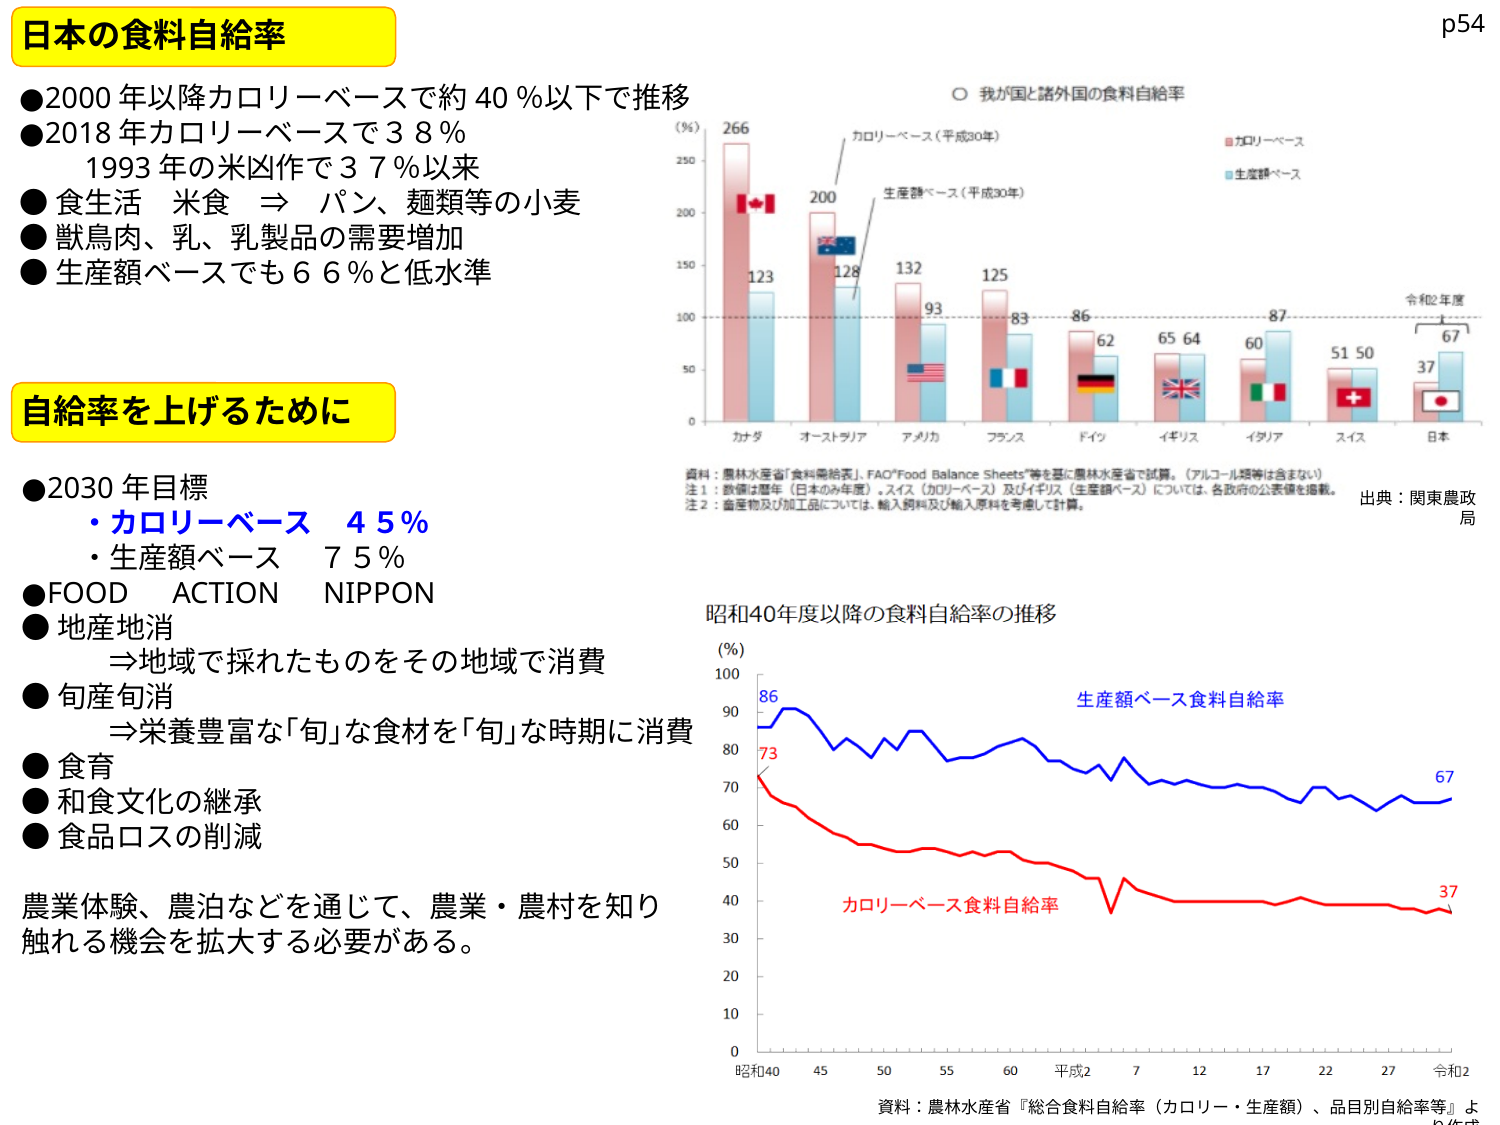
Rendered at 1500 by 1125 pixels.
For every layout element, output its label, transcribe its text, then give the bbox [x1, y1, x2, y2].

text_box [13, 7, 396, 67]
text_box 自給率を上げるために [5, 382, 381, 438]
text_box ●2000年以降カロリーベースで約40％以下で推移 ●2018年カロリーベースで３８％ 1993年の米凶作で３７％以来 ●食生活 米食 ⇒ パン、麺類等の小麦 ●獣鳥肉、乳、乳製品の需要増加 ●生産額ベースでも６６％と低水準 [4, 72, 801, 297]
picture [692, 597, 1476, 1096]
text_box p54 [1352, 0, 1500, 45]
picture [662, 75, 1495, 538]
text_box 日本の食料自給率 [5, 7, 381, 62]
text_box [13, 382, 396, 442]
text_box ●2030年目標 ・カロリーベース ４５％ ・生産額ベース ７５％ ●FOOD ACTION NIPPON ●地産地消 ⇒地域で採れたものをその地域で消費 ●旬産旬消 ⇒栄養豊富な｢旬｣な食材を｢旬｣な時期に消費 ●食育 ●和食文化の継承 ●食品ロスの削減 農業体験、農泊などを通じて、農業・農村を知り 触れる機会を拡大する必要がある。 [6, 461, 750, 1036]
text_box 資料：農林水産省『総合食料自給率（カロリー・生産額）、品目別自給率等』より作成 [856, 1089, 1495, 1125]
